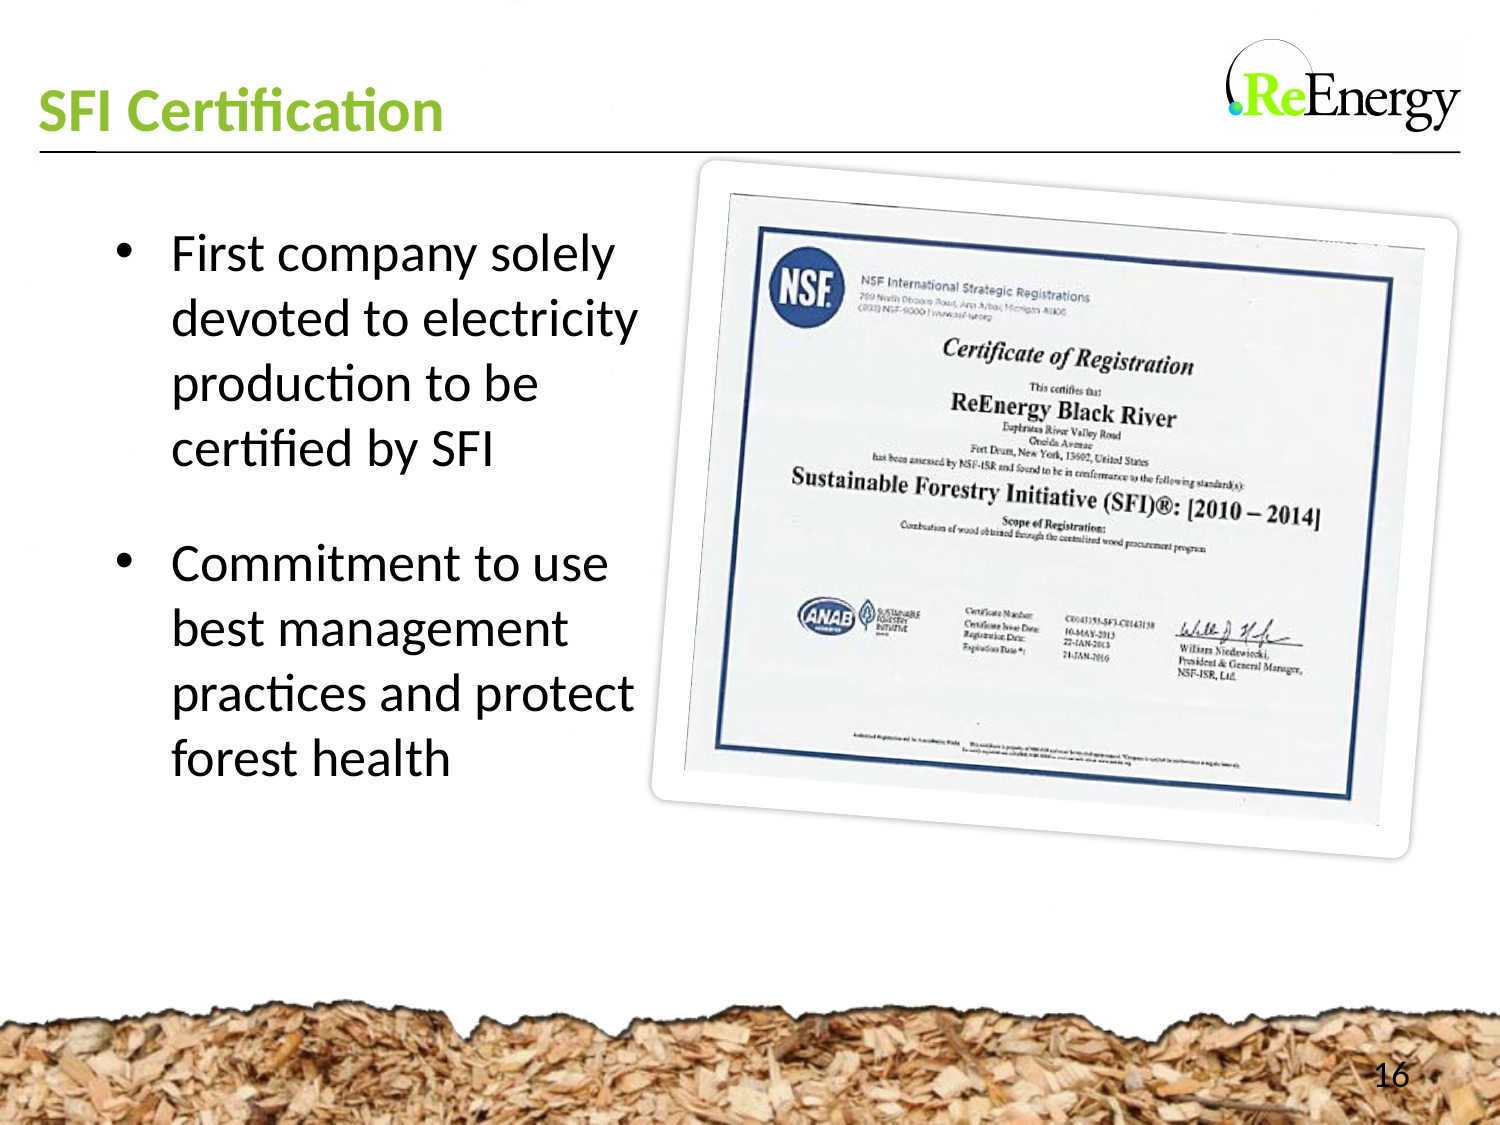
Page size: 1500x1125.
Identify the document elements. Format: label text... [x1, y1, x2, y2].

slide_number 16 [1074, 1042, 1425, 1103]
text_box First company solely devoted to electricity production to be certified by SFI Commitment to use best management practices and protect forest health [39, 210, 683, 765]
text_box SFI Certification [23, 61, 1227, 151]
picture [0, 0, 1500, 1125]
